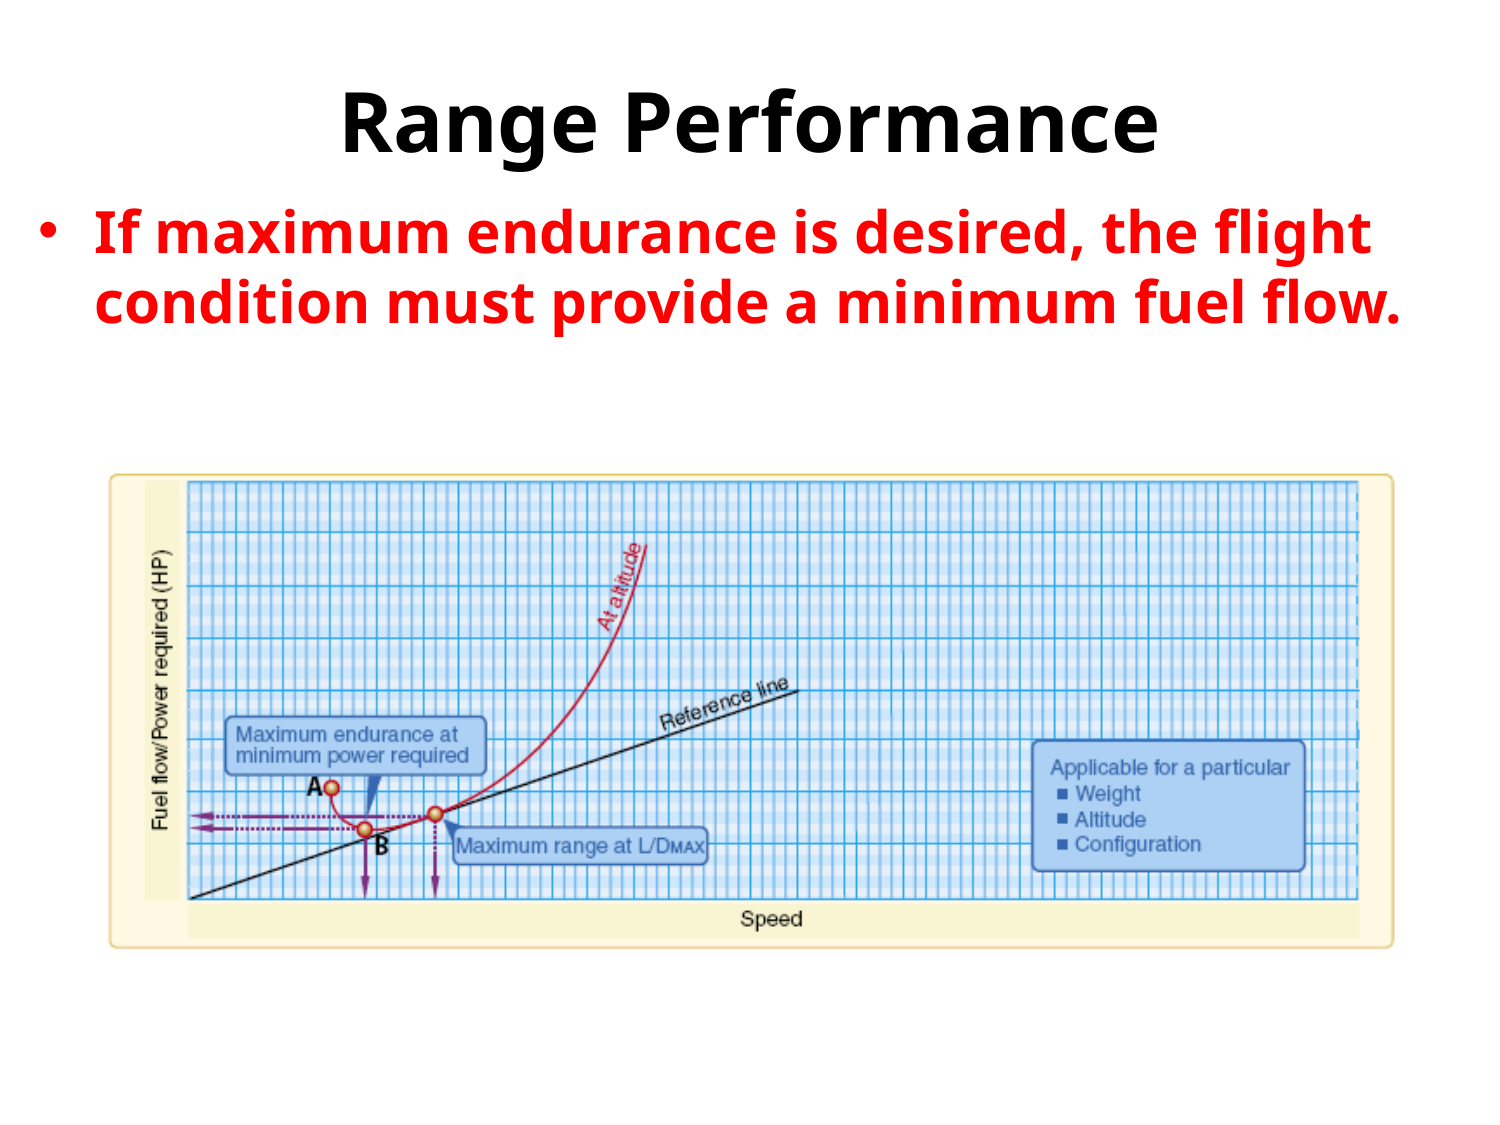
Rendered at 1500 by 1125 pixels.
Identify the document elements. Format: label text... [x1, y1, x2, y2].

text_box If maximum endurance is desired, the flight condition must provide a minimum fuel flow. [23, 187, 1475, 343]
picture [99, 462, 1401, 959]
title Range Performance [75, 24, 1425, 187]
